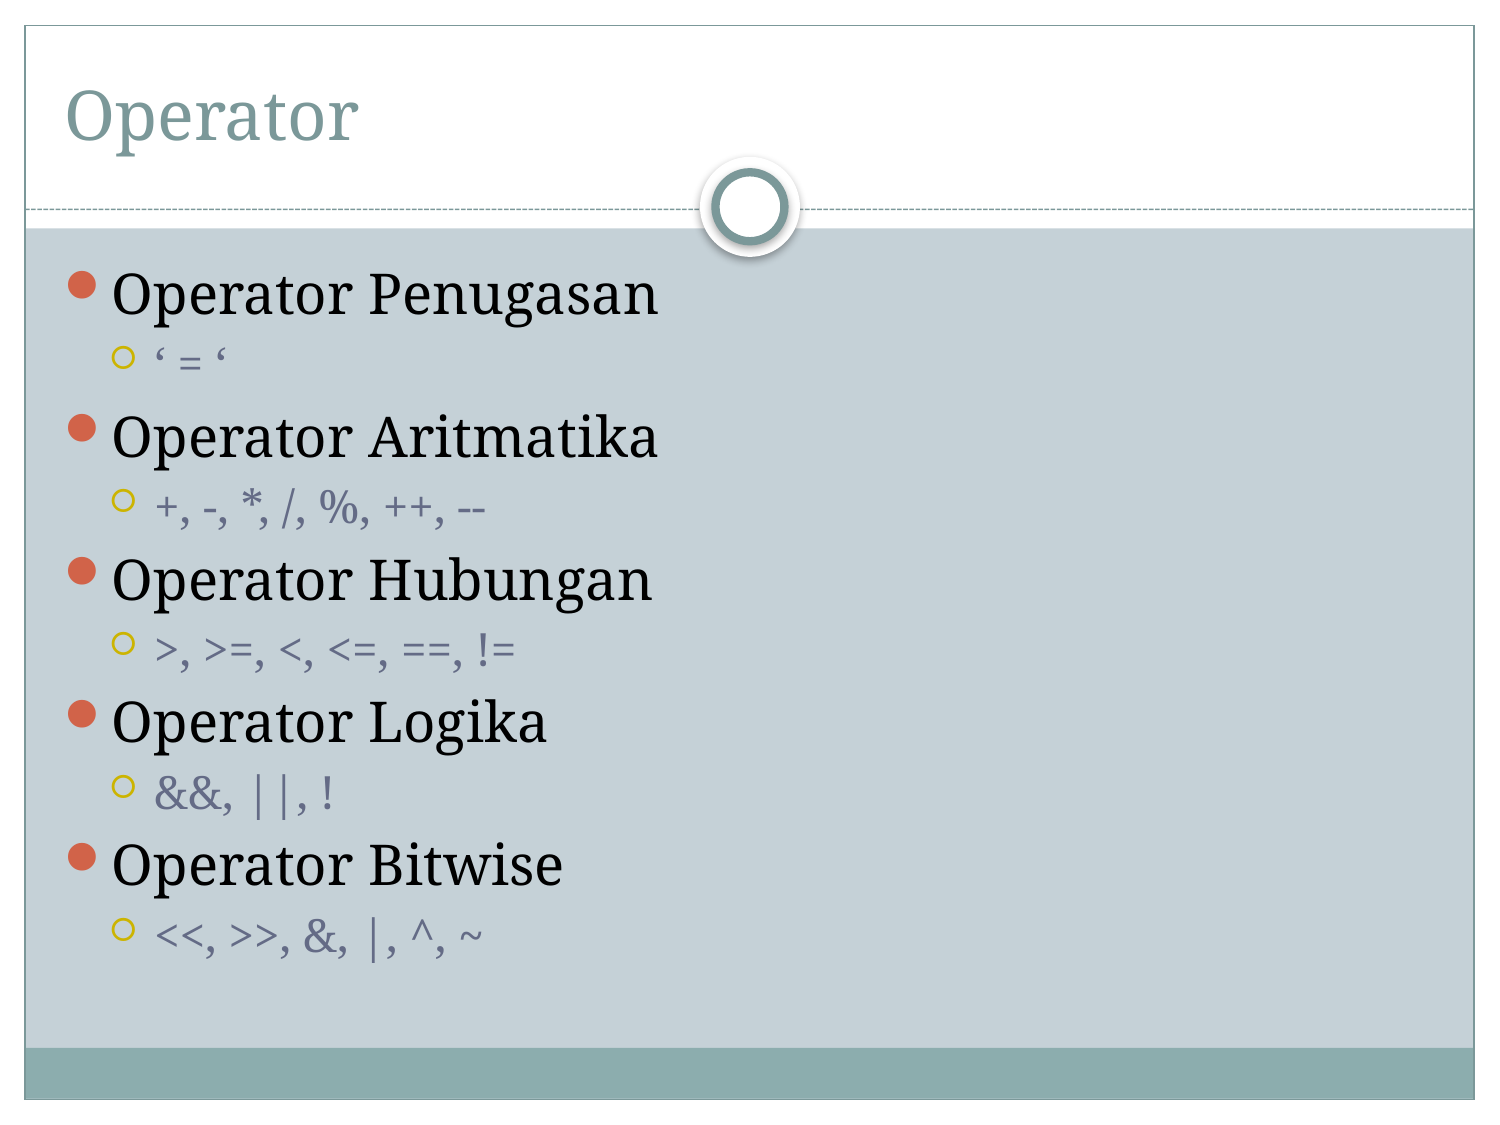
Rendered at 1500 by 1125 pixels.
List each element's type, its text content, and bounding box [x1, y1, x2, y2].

title Operator [49, 37, 1450, 162]
list Operator Penugasan ‘ = ‘ Operator Aritmatika +, -, *, /, %, ++, -- Operator Hubungan >, >=, <, <=, ==, != Operator Logika &&, ||, ! Operator Bitwise <<, >>, &, |, ^, ~ [49, 250, 1445, 1001]
